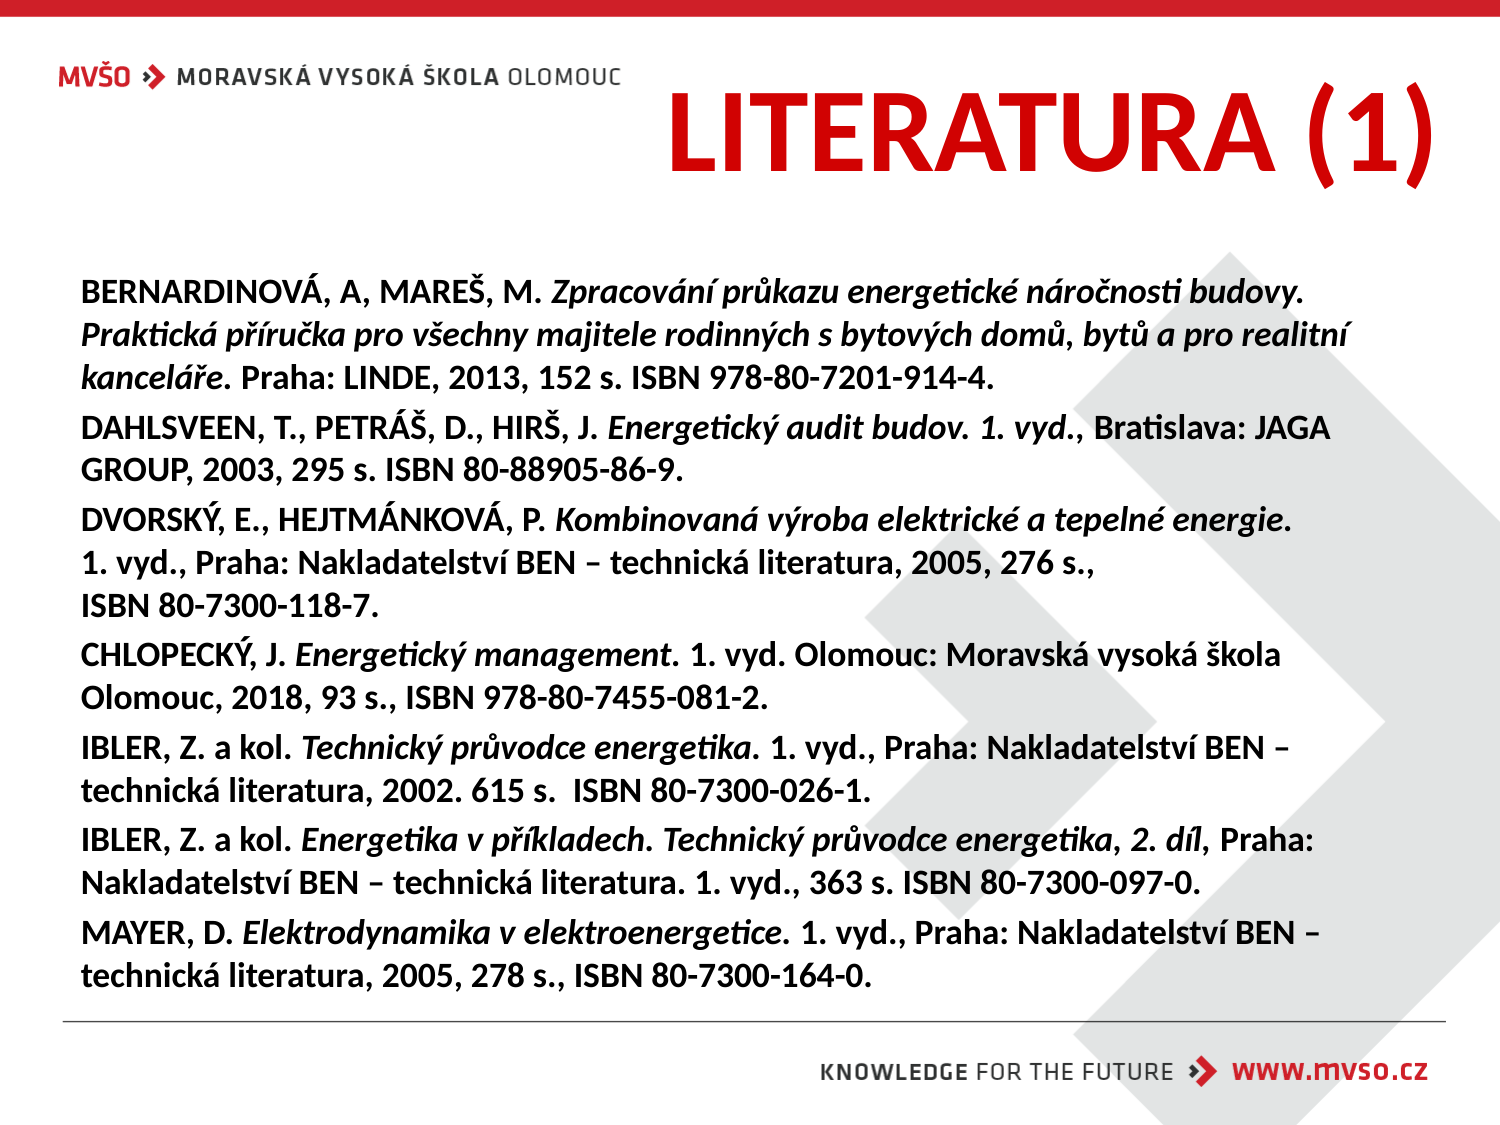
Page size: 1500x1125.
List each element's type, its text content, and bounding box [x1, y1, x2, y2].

list BERNARDINOVÁ, A, MAREŠ, M. Zpracování průkazu energetické náročnosti budovy. Praktická příručka pro všechny majitele rodinných s bytových domů, bytů a pro realitní kanceláře. Praha: LINDE, 2013, 152 s. ISBN 978-80-7201-914-4. DAHLSVEEN, T., PETRÁŠ, D., HIRŠ, J. Energetický audit budov. 1. vyd., Bratislava: JAGA GROUP, 2003, 295 s. ISBN 80-88905-86-9. DVORSKÝ, E., HEJTMÁNKOVÁ, P. Kombinovaná výroba elektrické a tepelné energie. 1. vyd., Praha: Nakladatelství BEN – technická literatura, 2005, 276 s., ISBN 80-7300-118-7. CHLOPECKÝ, J. Energetický management. 1. vyd. Olomouc: Moravská vysoká škola Olomouc, 2018, 93 s., ISBN 978-80-7455-081-2. IBLER, Z. a kol. Technický průvodce energetika. 1. vyd., Praha: Nakladatelství BEN – technická literatura, 2002. 615 s. ISBN 80-7300-026-1. IBLER, Z. a kol. Energetika v příkladech. Technický průvodce energetika, 2. díl, Praha: Nakladatelství BEN – technická literatura. 1. vyd., 363 s. ISBN 80-7300-097-0. MAYER, D. Elektrodynamika v elektroenergetice. 1. vyd., Praha: Nakladatelství BEN – technická literatura, 2005, 278 s., ISBN 80-7300-164-0. [75, 262, 1425, 1005]
title LITERATURA (1) [656, 45, 1450, 208]
picture [0, 0, 1500, 1125]
